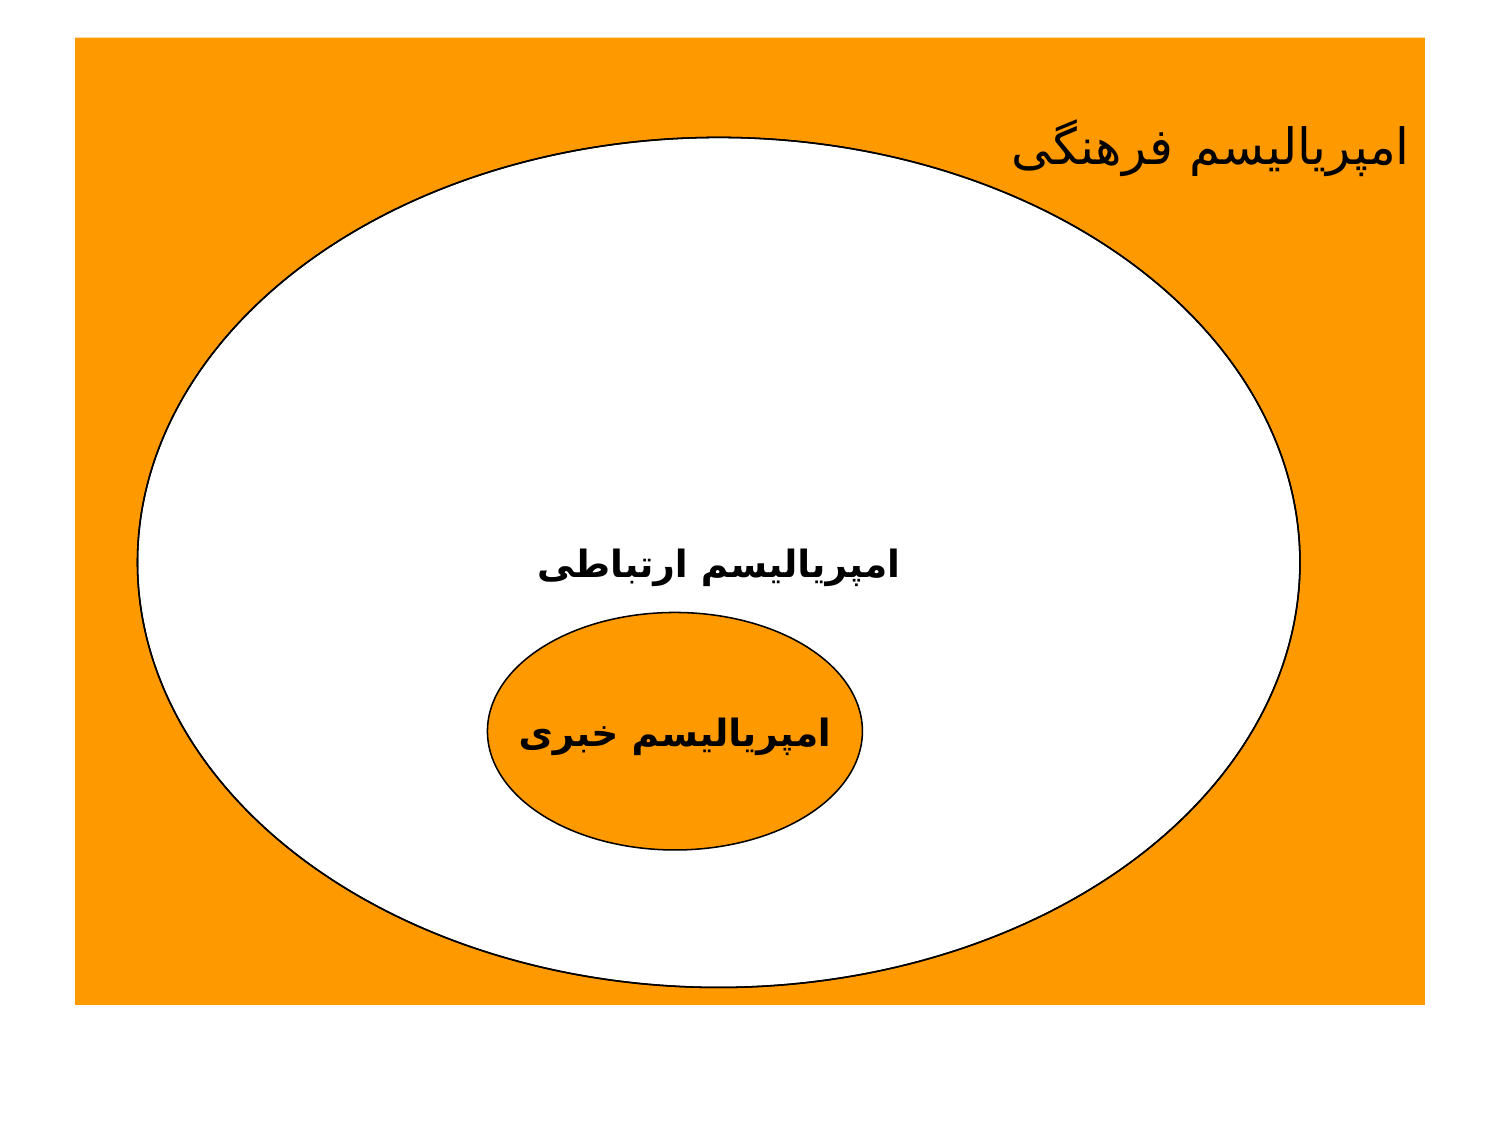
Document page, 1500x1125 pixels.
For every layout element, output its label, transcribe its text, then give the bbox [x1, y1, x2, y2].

text_box امپریالیسم خبری [487, 612, 863, 850]
list امپریالیسم فرهنگی [75, 37, 1425, 1005]
text_box [137, 137, 1300, 988]
